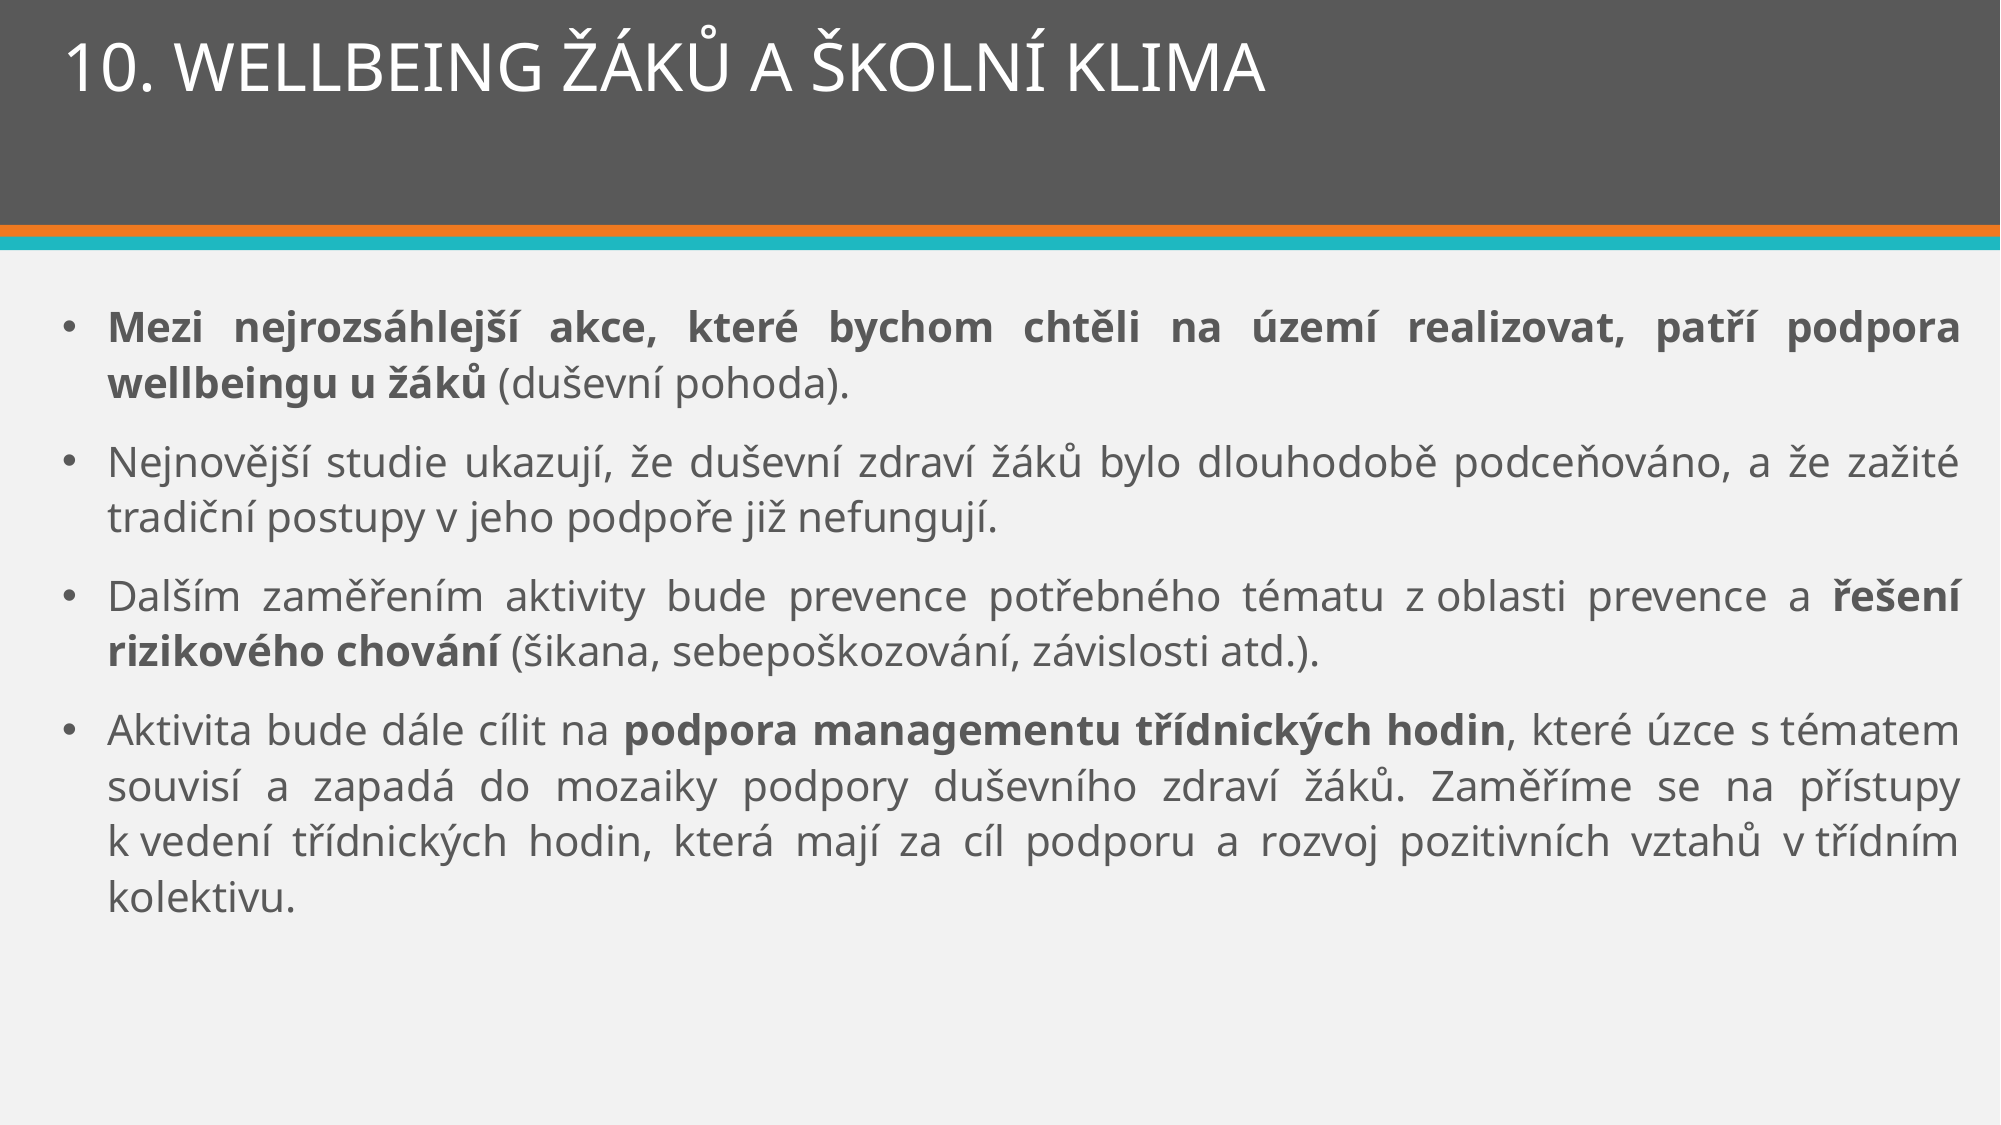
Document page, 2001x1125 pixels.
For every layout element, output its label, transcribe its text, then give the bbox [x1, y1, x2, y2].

list Mezi nejrozsáhlejší akce, které bychom chtěli na území realizovat, patří podpora wellbeingu u žáků (duševní pohoda). Nejnovější studie ukazují, že duševní zdraví žáků bylo dlouhodobě podceňováno, a že zažité tradiční postupy v jeho podpoře již nefungují. Dalším zaměřením aktivity bude prevence potřebného tématu z oblasti prevence a řešení rizikového chování (šikana, sebepoškozování, závislosti atd.). Aktivita bude dále cílit na podpora managementu třídnických hodin, které úzce s tématem souvisí a zapadá do mozaiky podpory duševního zdraví žáků. Zaměříme se na přístupy k vedení třídnických hodin, která mají za cíl podporu a rozvoj pozitivních vztahů v třídním kolektivu. [47, 81, 1977, 1023]
title 10. WELLBEING ŽÁKŮ A ŠKOLNÍ KLIMA [47, 23, 1977, 81]
